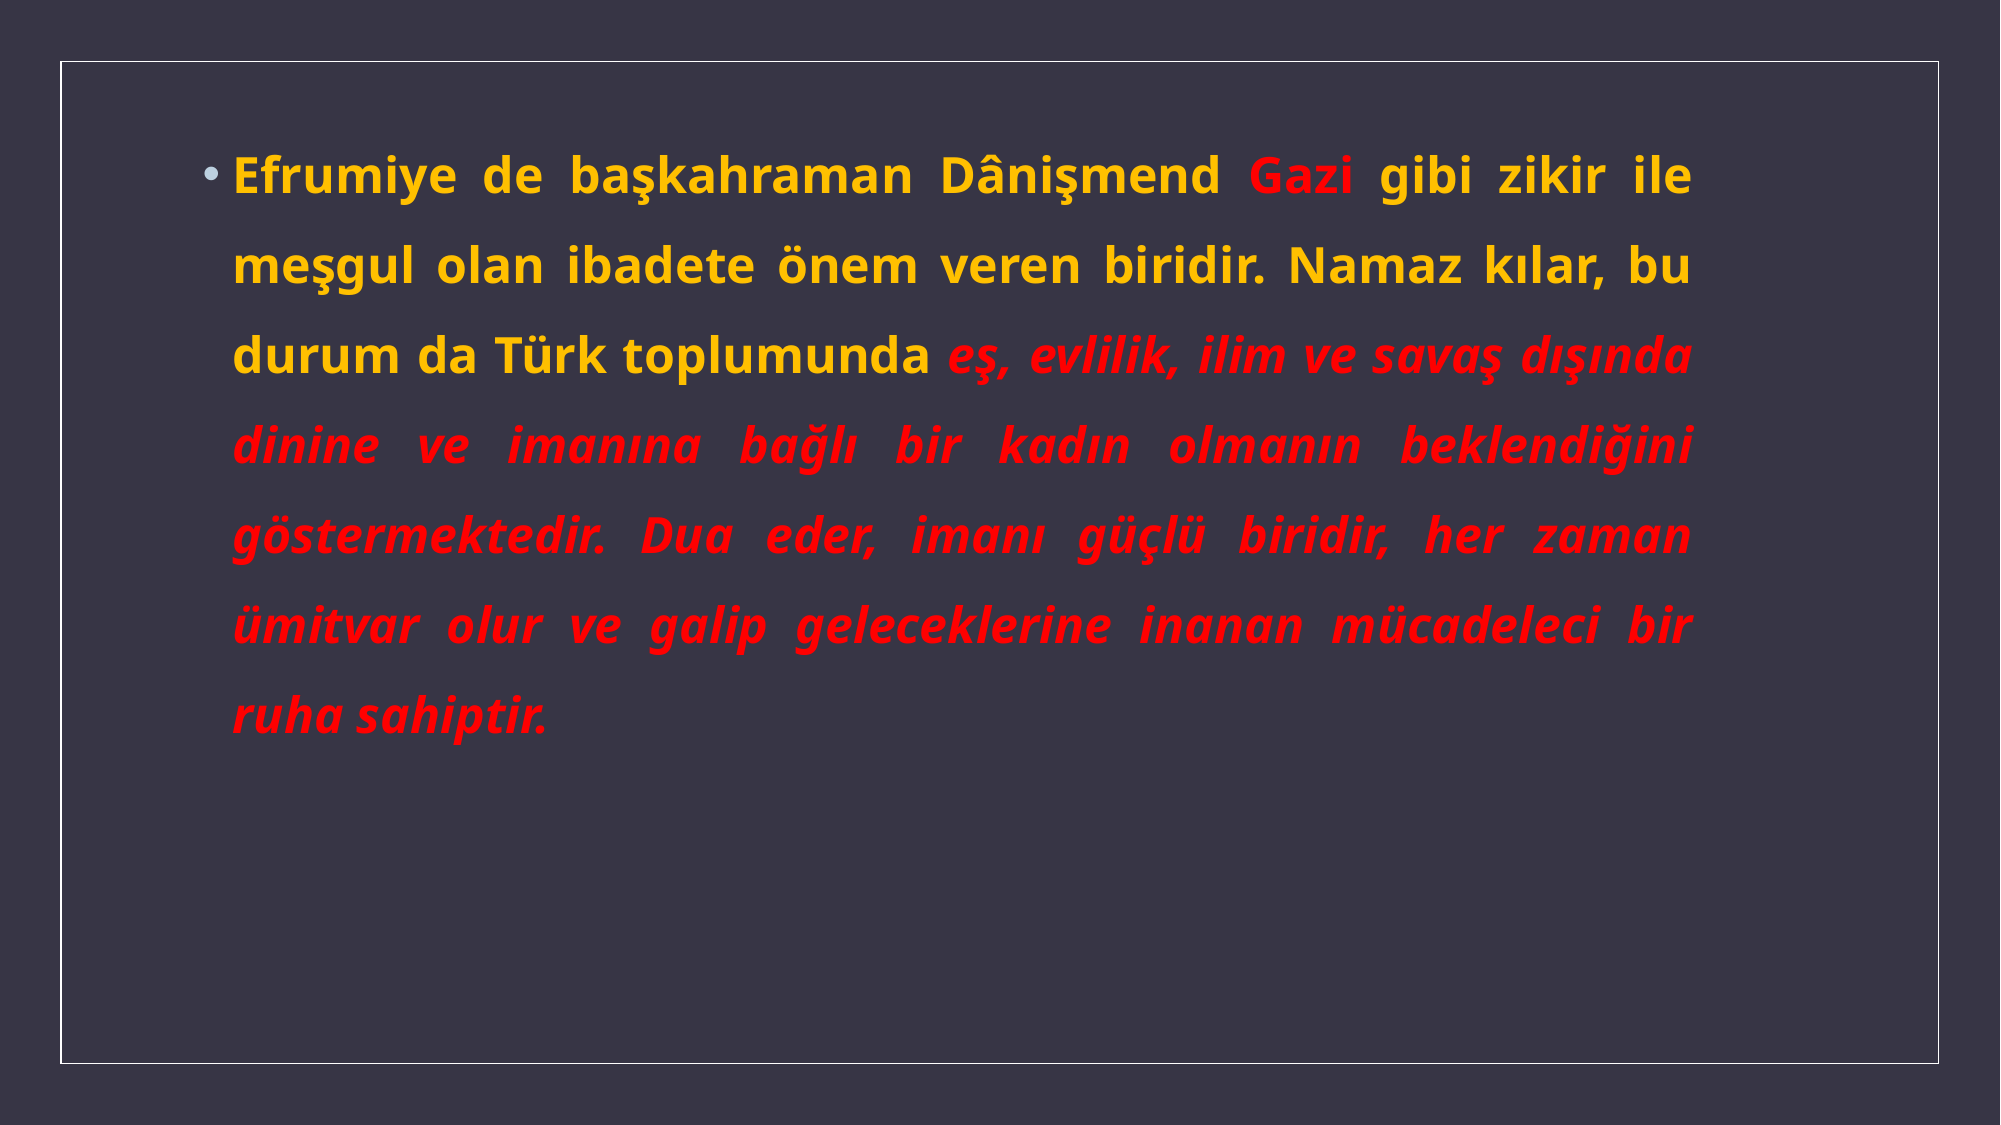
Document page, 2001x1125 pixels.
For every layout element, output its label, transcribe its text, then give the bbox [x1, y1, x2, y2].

list Efrumiye de başkahraman Dânişmend Gazi gibi zikir ile meşgul olan ibadete önem veren biridir. Namaz kılar, bu durum da Türk toplumunda eş, evlilik, ilim ve savaş dışında dinine ve imanına bağlı bir kadın olmanın beklendiğini göstermektedir. Dua eder, imanı güçlü biridir, her zaman ümitvar olur ve galip geleceklerine inanan mücadeleci bir ruha sahiptir. [187, 106, 1709, 988]
